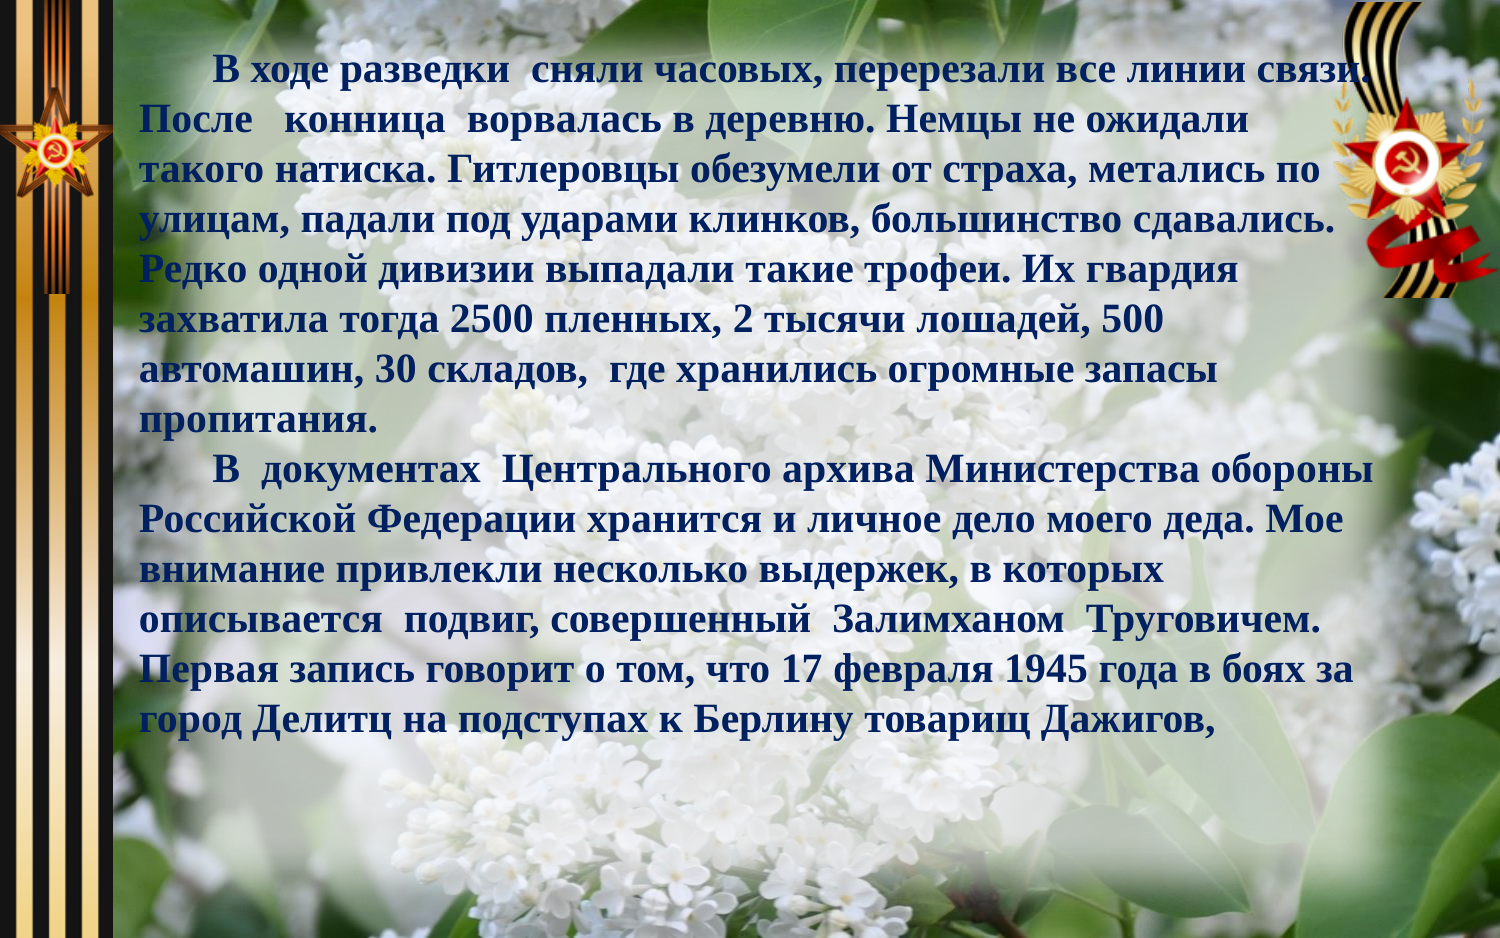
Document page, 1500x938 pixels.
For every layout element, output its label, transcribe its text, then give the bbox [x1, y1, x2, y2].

text_box В ходе разведки сняли часовых, перерезали все линии связи. После конница ворвалась в деревню. Немцы не ожидали такого натиска. Гитлеровцы обезумели от страха, метались по улицам, падали под ударами клинков, большинство сдавались. Редко одной дивизии выпадали такие трофеи. Их гвардия захватила тогда 2500 пленных, 2 тысячи лошадей, 500 автомашин, 30 складов, где хранились огромные запасы пропитания. В документах Центрального архива Министерства обороны Российской Федерации хранится и личное дело моего деда. Мое внимание привлекли несколько выдержек, в которых описывается подвиг, совершенный Залимханом Труговичем. Первая запись говорит о том, что 17 февраля 1945 года в боях за город Делитц на подступах к Берлину товарищ Дажигов, [123, 33, 1400, 749]
picture [0, 0, 1500, 938]
